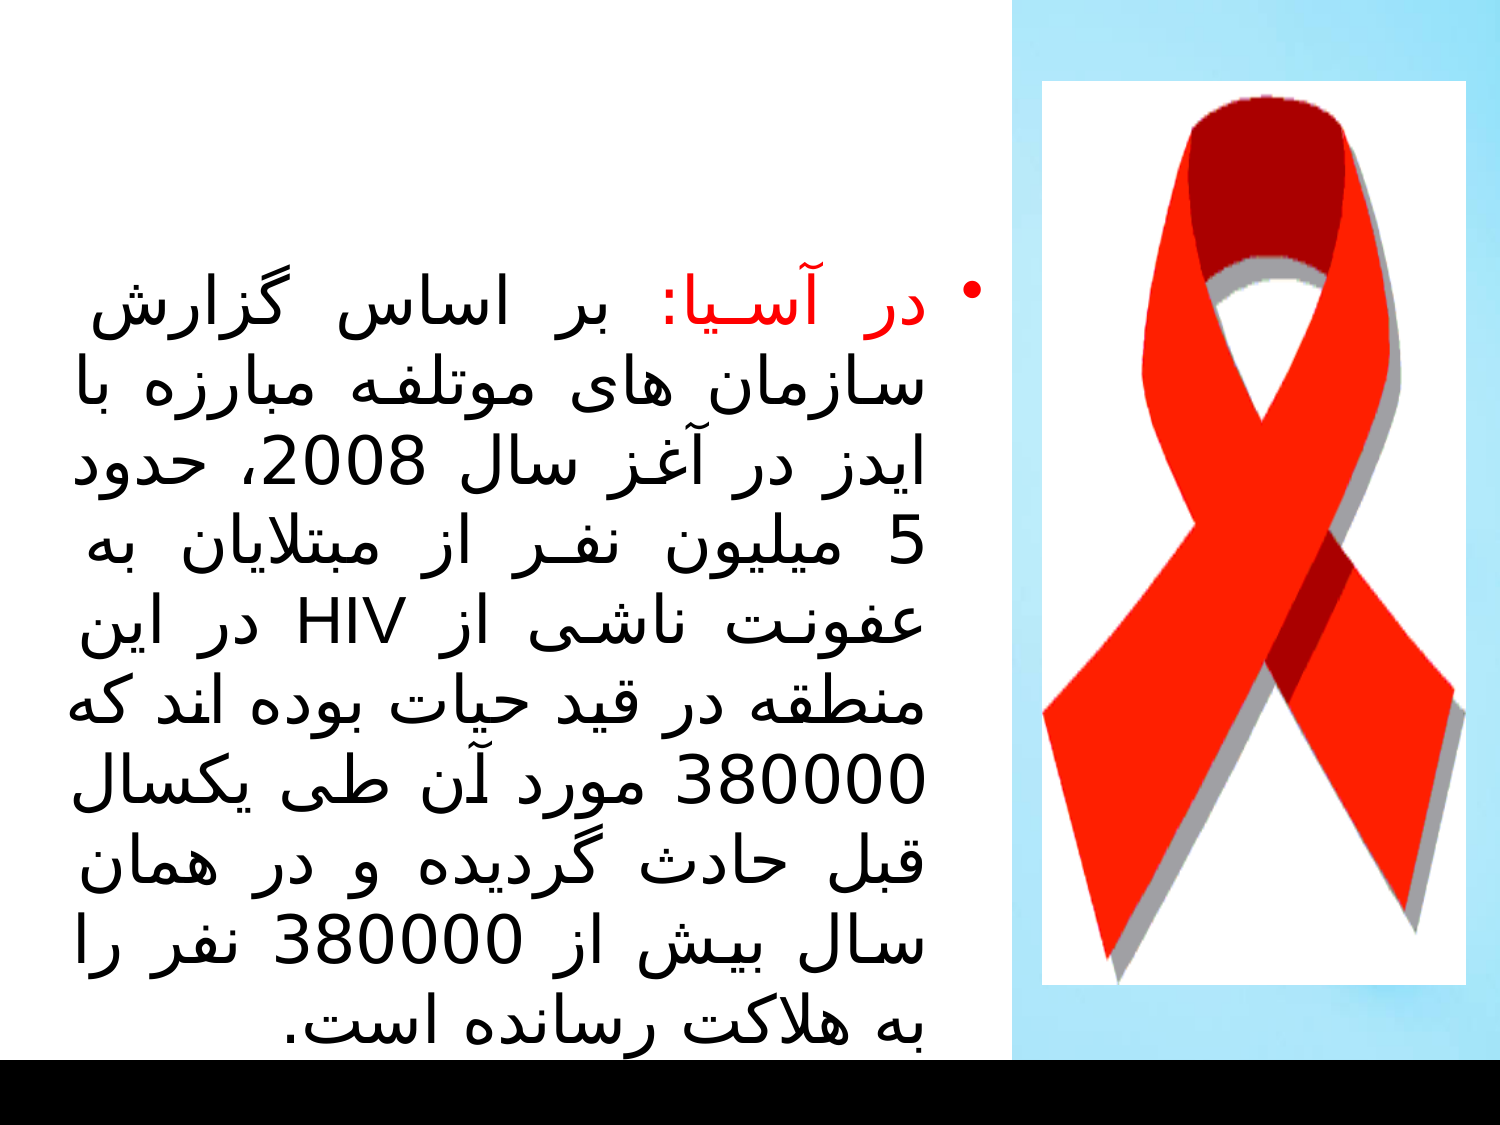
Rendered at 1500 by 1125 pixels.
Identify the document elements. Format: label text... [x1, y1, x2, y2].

list در آسیا: بر اساس گزارش سازمان های موتلفه مبارزه با ایدز در آغز سال 2008، حدود 5 میلیون نفر از مبتلایان به عفونت ناشی از HIV در این منطقه در قید حیات بوده اند که 380000 مورد آن طی یکسال قبل حادث گردیده و در همان سال بیش از 380000 نفر را به هلاکت رسانده است. [49, 249, 1001, 1026]
picture [1012, 0, 1500, 1060]
